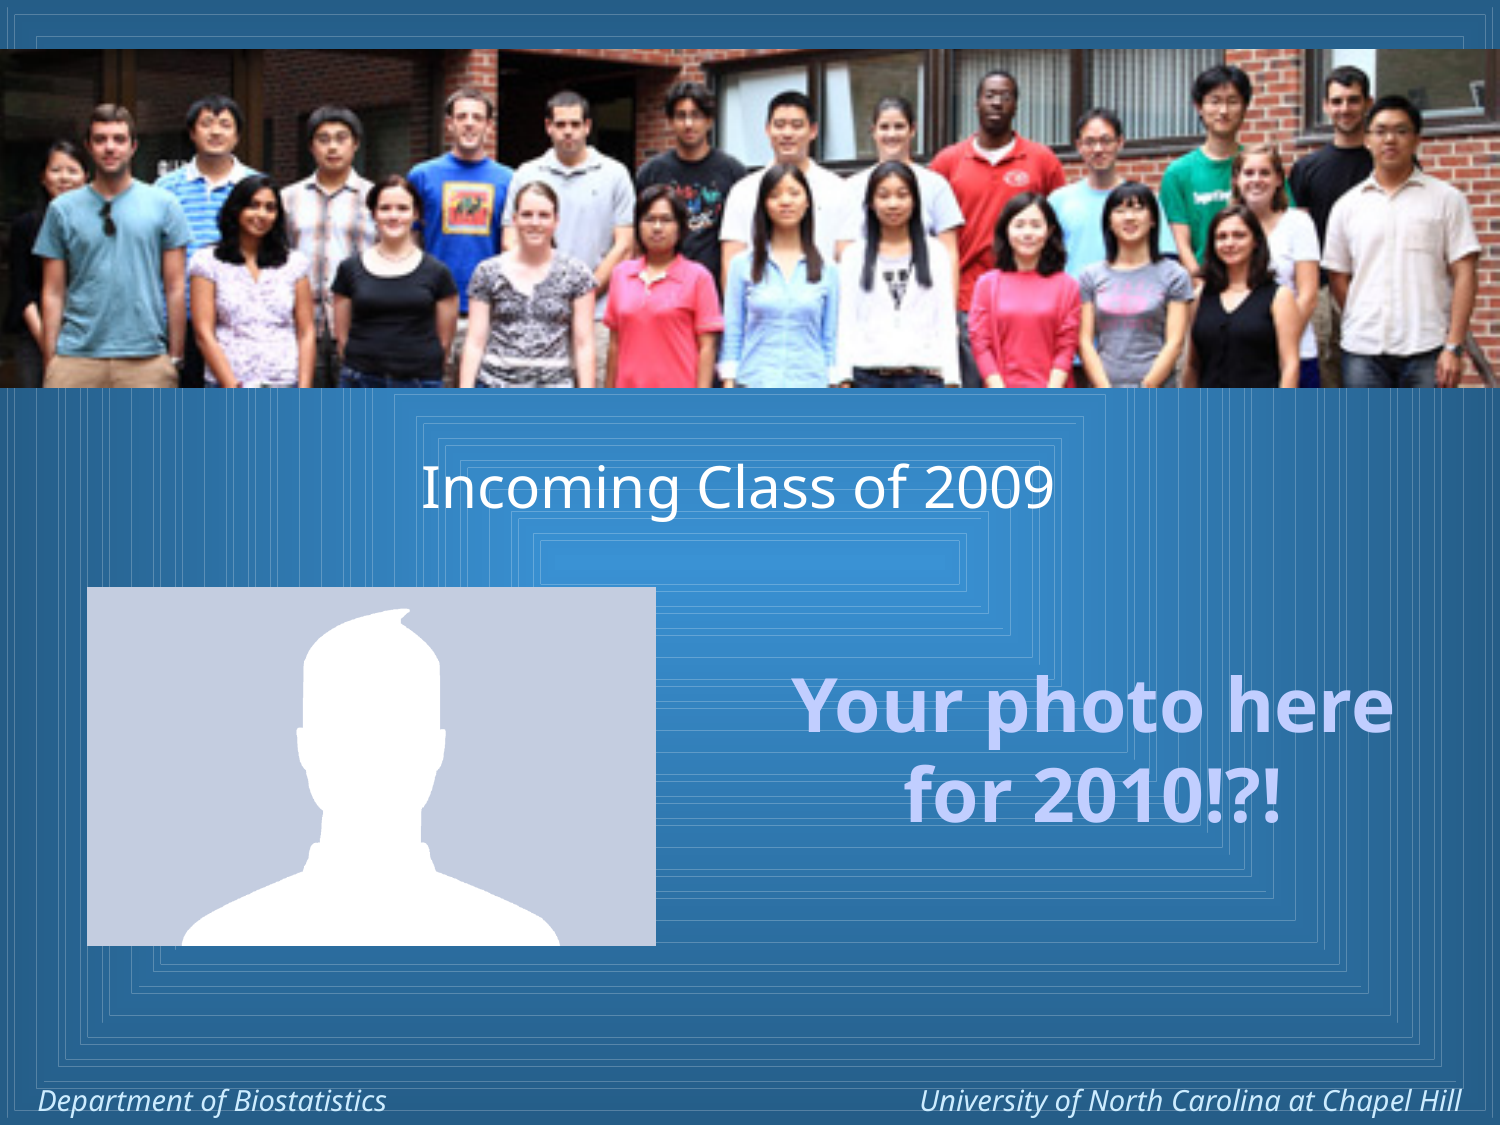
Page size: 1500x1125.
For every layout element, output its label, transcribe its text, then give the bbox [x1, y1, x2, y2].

text_box Department of Biostatistics University of North Carolina at Chapel Hill [0, 1074, 1500, 1125]
subtitle Incoming Class of 2009 [86, 395, 1500, 1074]
picture [87, 587, 657, 946]
picture [0, 49, 1500, 388]
text_box Your photo here for 2010!?! [749, 649, 1438, 845]
